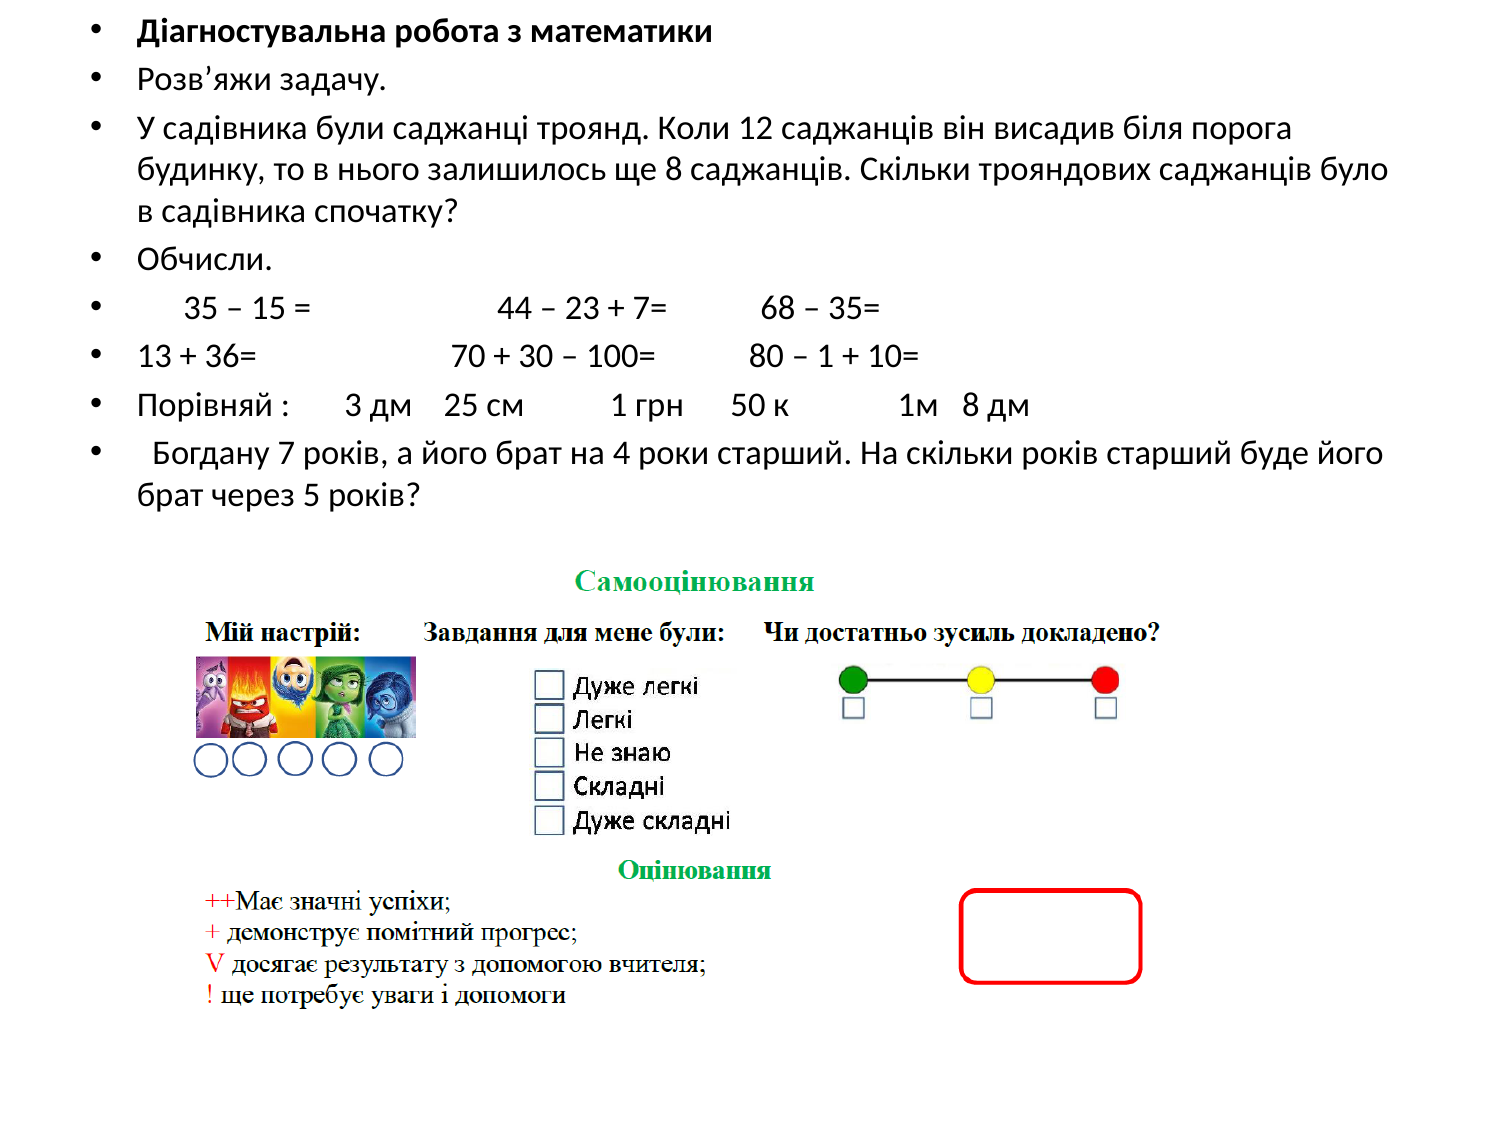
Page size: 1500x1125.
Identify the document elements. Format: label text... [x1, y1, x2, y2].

list Діагностувальна робота з математики Розв’яжи задачу. У садівника були саджанці троянд. Коли 12 саджанців він висадив біля порога будинку, то в нього залишилось ще 8 саджанців. Скільки трояндових саджанців було в садівника спочатку? Обчисли. 35 – 15 = 44 – 23 + 7= 68 – 35= 13 + 36= 70 + 30 – 100= 80 – 1 + 10= Порівняй : 3 дм 25 см 1 грн 50 к 1м 8 дм Богдану 7 років, а його брат на 4 роки старший. На скільки років старший буде його брат через 5 років? [75, 0, 1425, 528]
picture [170, 562, 1181, 1024]
